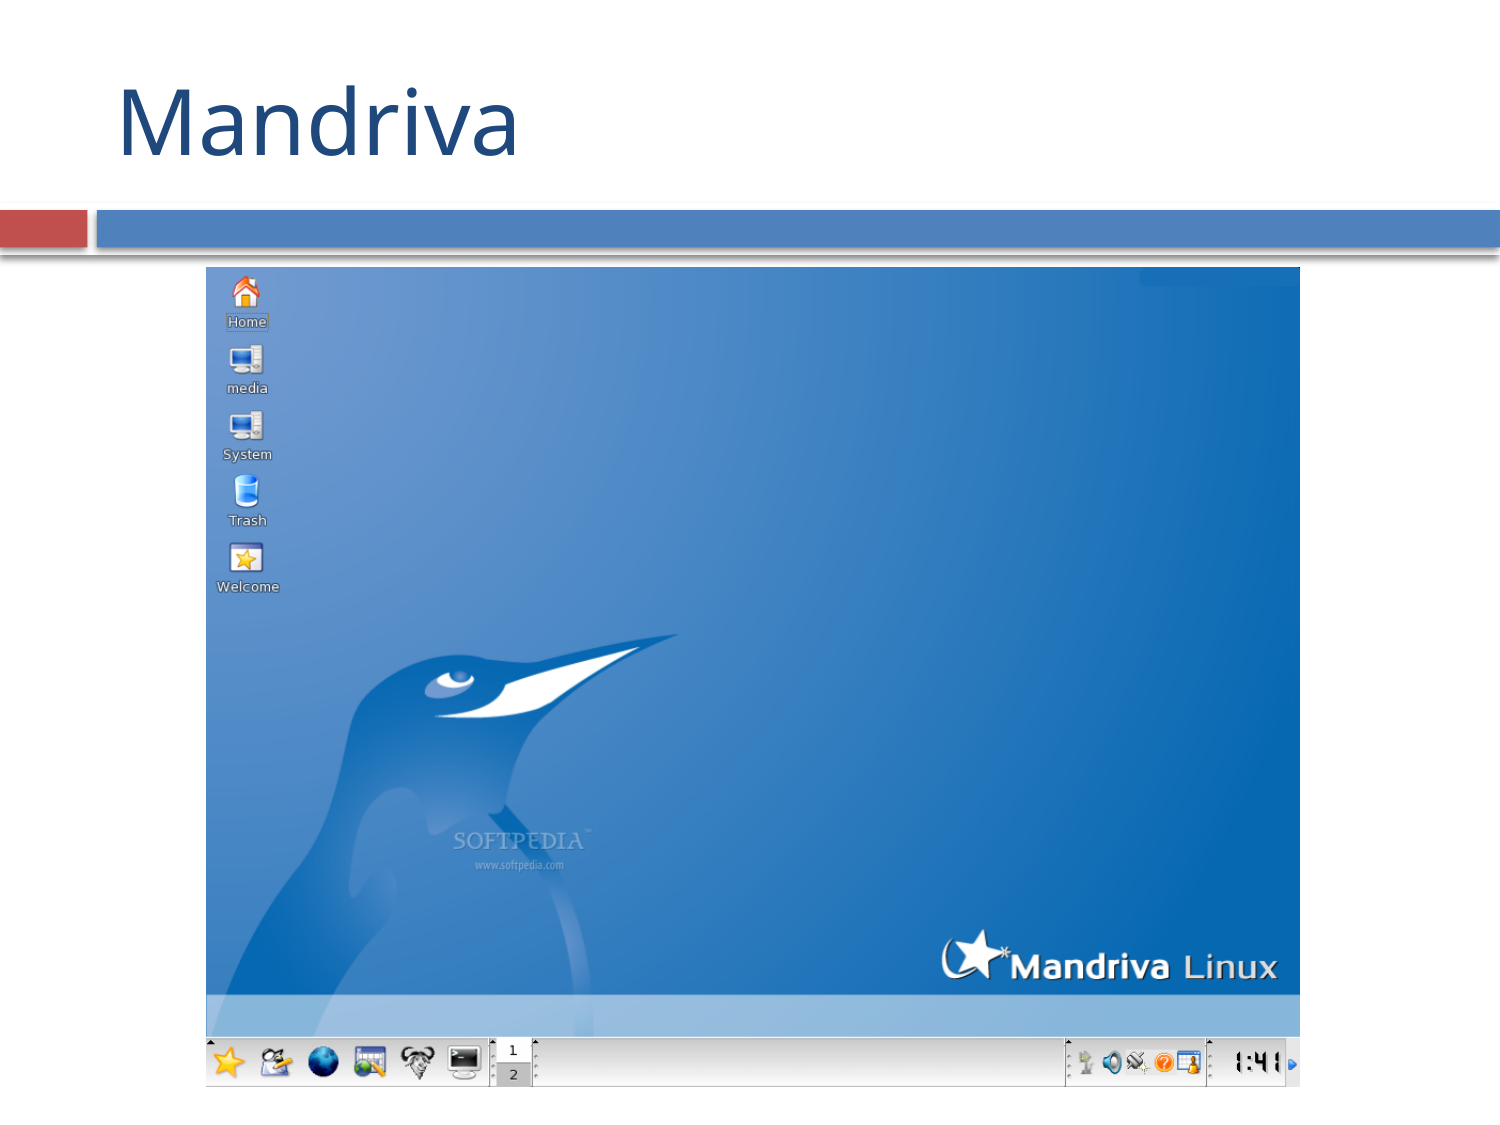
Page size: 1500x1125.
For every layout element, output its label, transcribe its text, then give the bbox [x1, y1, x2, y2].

title Mandriva [100, 37, 1438, 200]
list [206, 266, 1300, 1088]
